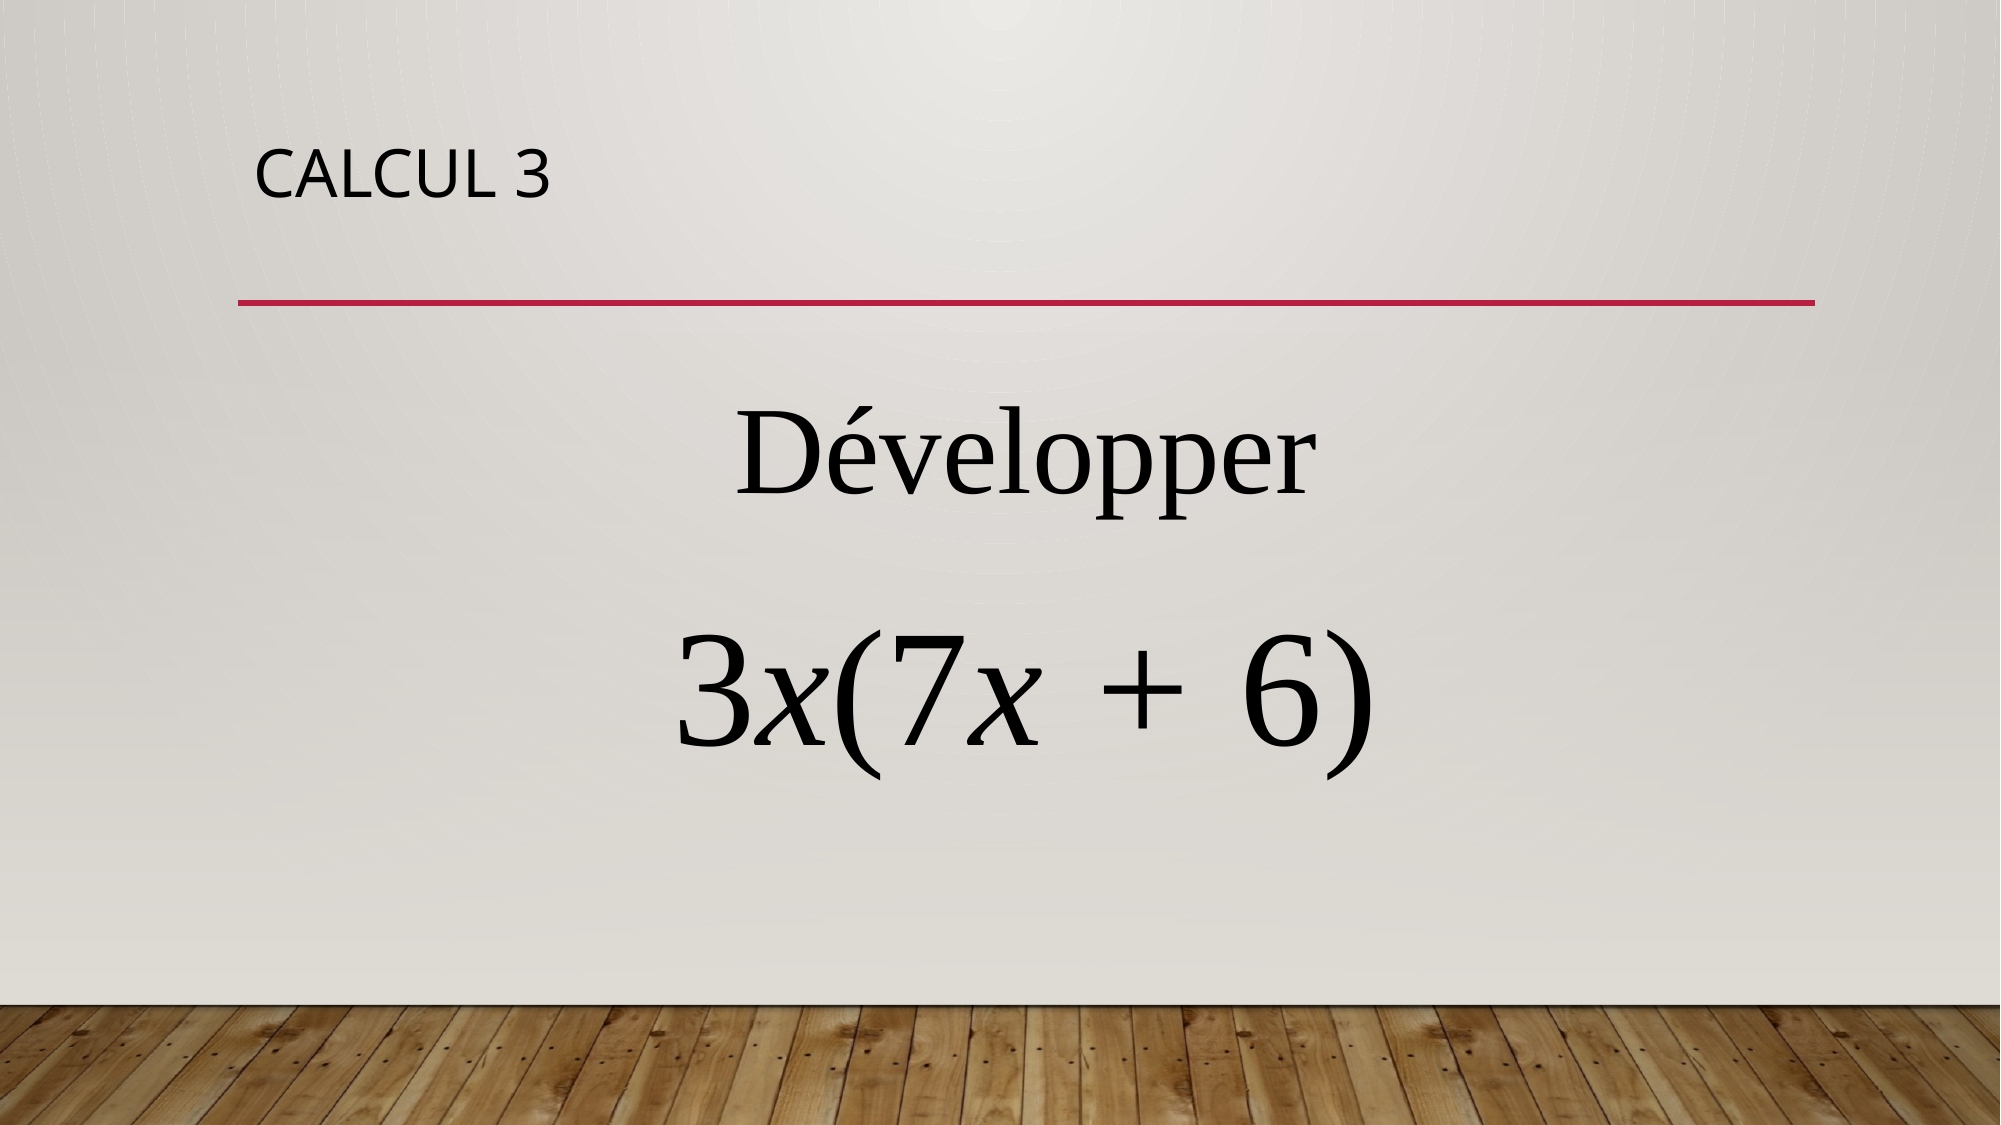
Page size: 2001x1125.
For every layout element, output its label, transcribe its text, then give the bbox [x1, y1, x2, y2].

list Développer 3x(7x + 6) [238, 330, 1814, 897]
title CALCUL 3 [238, 131, 1814, 305]
picture [0, 1005, 2000, 1125]
